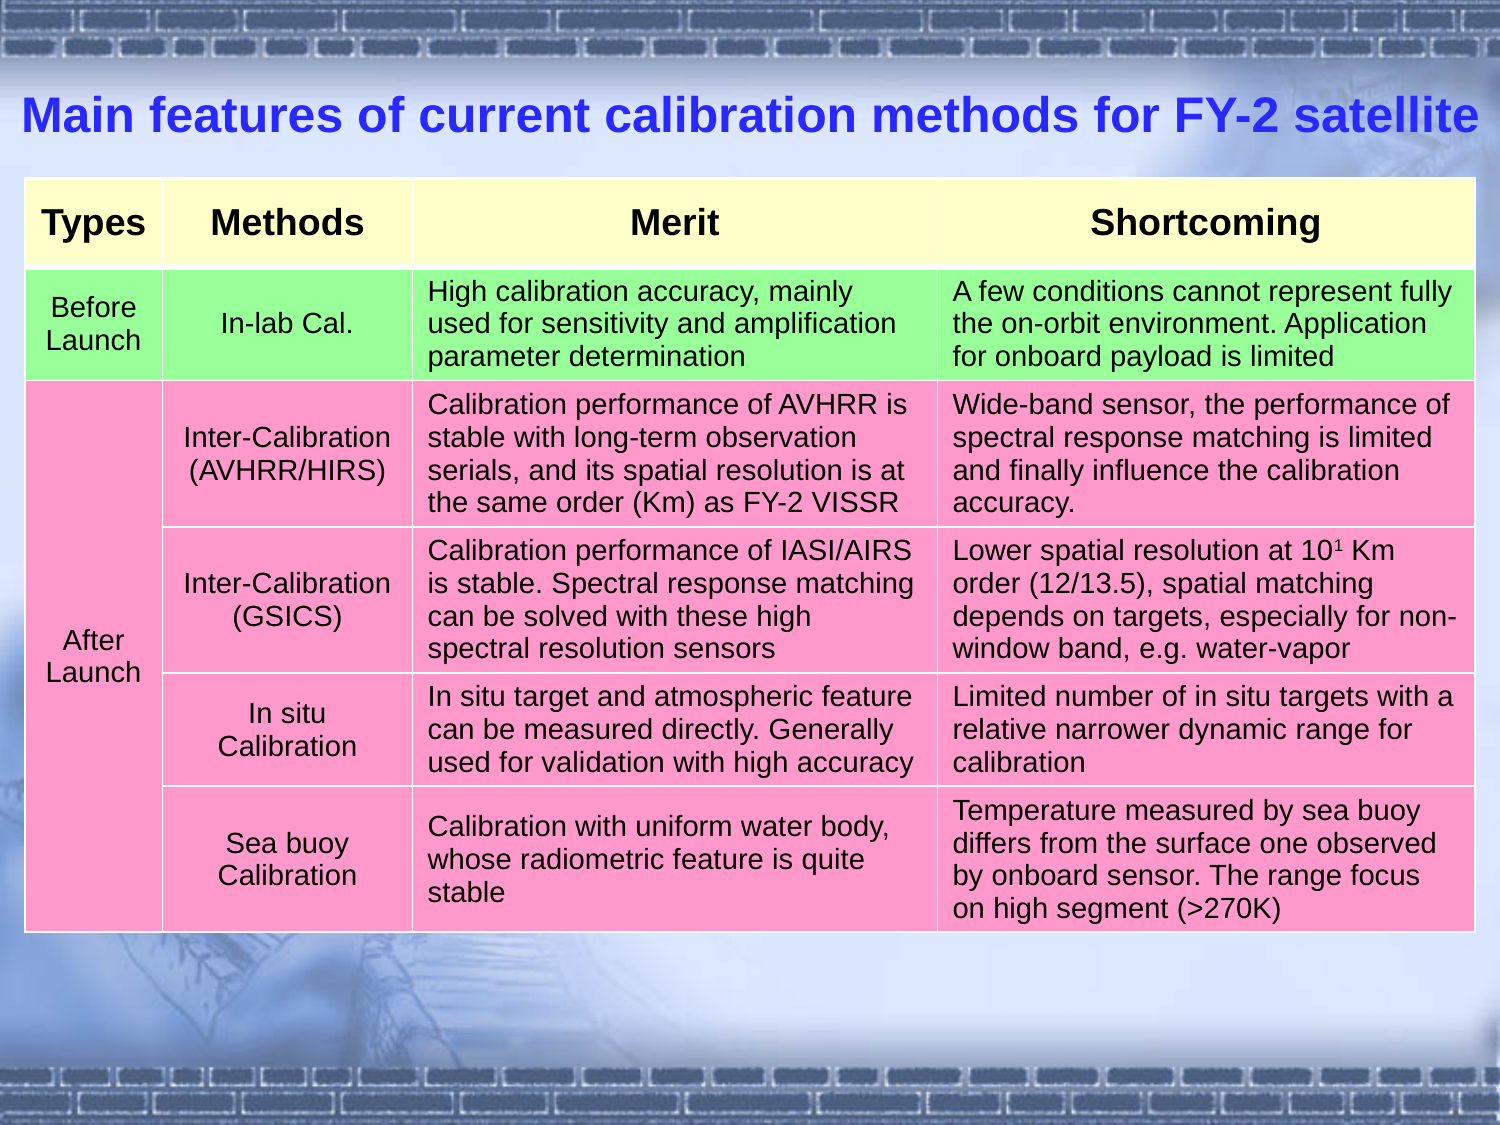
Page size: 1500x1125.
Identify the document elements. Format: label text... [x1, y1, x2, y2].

table_cell Calibration with uniform water body, whose radiometric feature is quite stable [413, 787, 937, 931]
table_cell Calibration performance of AVHRR is stable with long-term observation serials, and its spatial resolution is at the same order (Km) as FY-2 VISSR [413, 381, 937, 526]
table_cell High calibration accuracy, mainly used for sensitivity and amplification parameter determination [413, 270, 937, 380]
table_cell In situ Calibration [163, 674, 412, 785]
table_cell After Launch [26, 381, 162, 931]
text_box Main features of current calibration methods for FY-2 satellite [6, 74, 1497, 150]
table_cell Inter-Calibration (GSICS) [163, 528, 412, 672]
table_cell A few conditions cannot represent fully the on-orbit environment. Application for onboard payload is limited [938, 270, 1474, 380]
table_cell Temperature measured by sea buoy differs from the surface one observed by onboard sensor. The range focus on high segment (>270K) [938, 787, 1474, 931]
table_header Types [26, 179, 162, 264]
table_cell Limited number of in situ targets with a relative narrower dynamic range for calibration [938, 674, 1474, 785]
table_cell In situ target and atmospheric feature can be measured directly. Generally used for validation with high accuracy [413, 674, 937, 785]
table_cell Calibration performance of IASI/AIRS is stable. Spectral response matching can be solved with these high spectral resolution sensors [413, 528, 937, 672]
table_cell Inter-Calibration (AVHRR/HIRS) [163, 381, 412, 526]
table_cell Sea buoy Calibration [163, 787, 412, 931]
table_header Merit [413, 179, 937, 264]
table_header Shortcoming [938, 179, 1474, 264]
table_cell Lower spatial resolution at 101 Km order (12/13.5), spatial matching depends on targets, especially for non-window band, e.g. water-vapor [938, 528, 1474, 672]
picture [0, 0, 1500, 1125]
table_cell In-lab Cal. [163, 270, 412, 380]
table_cell Wide-band sensor, the performance of spectral response matching is limited and finally influence the calibration accuracy. [938, 381, 1474, 526]
table_header Methods [163, 179, 412, 264]
table_cell Before Launch [26, 270, 162, 380]
